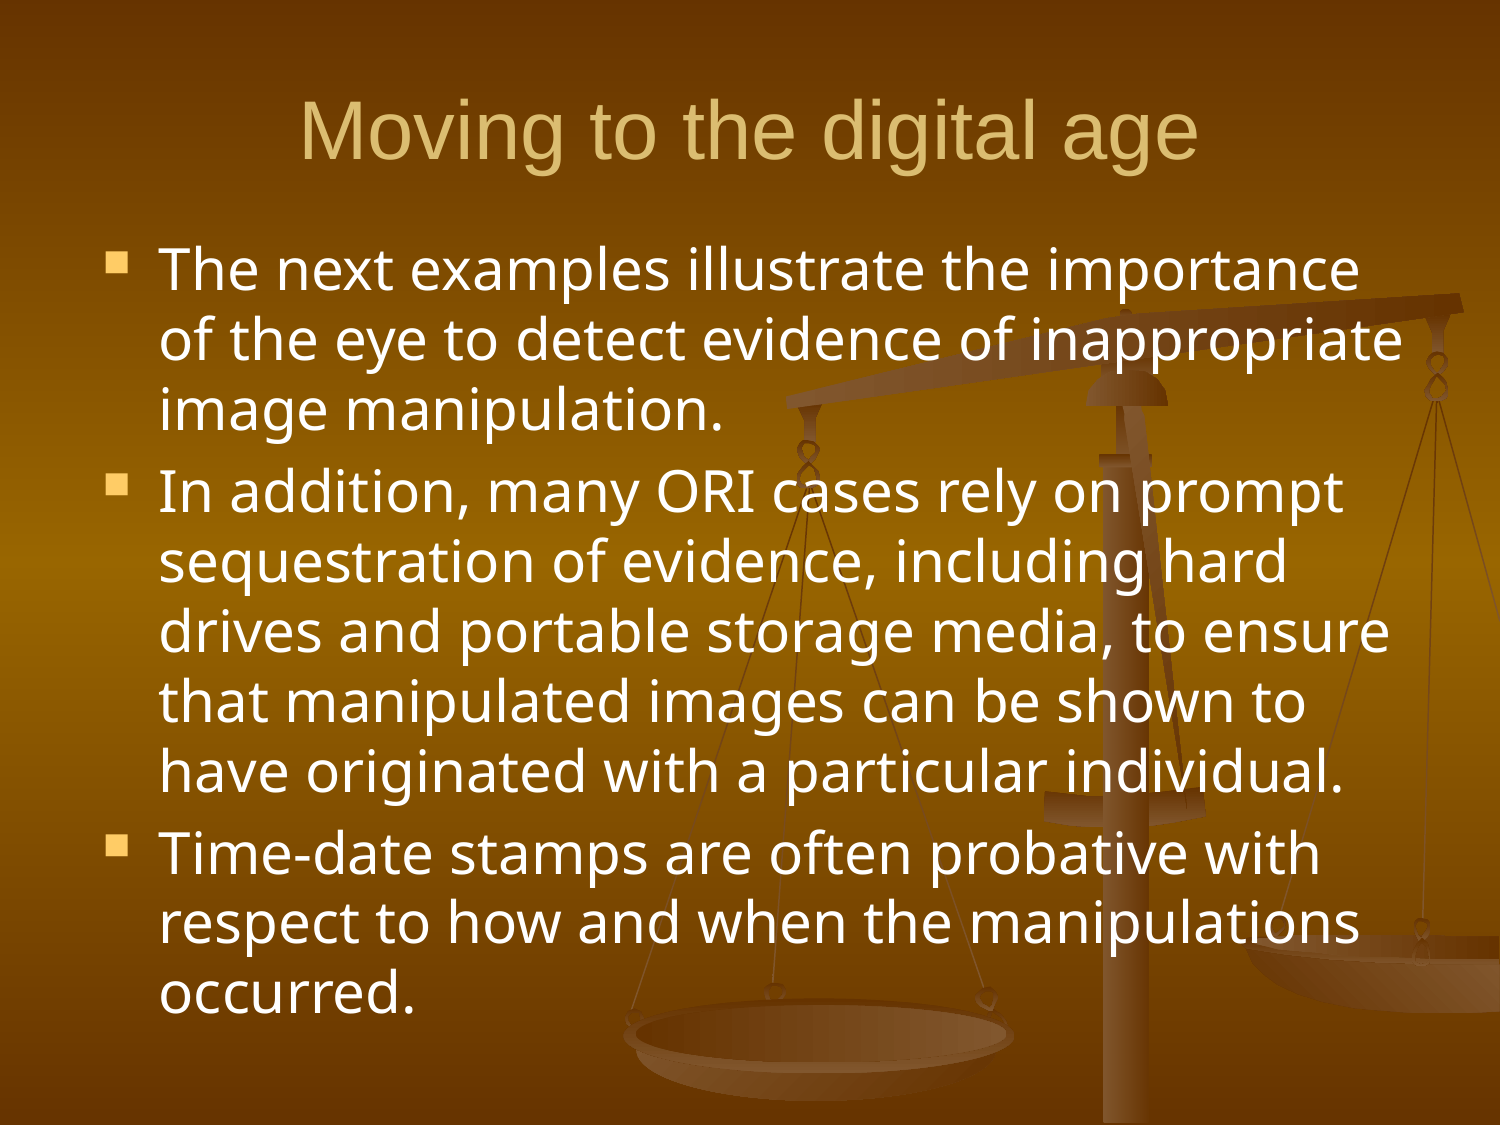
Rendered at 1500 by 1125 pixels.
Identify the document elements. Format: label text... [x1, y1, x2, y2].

title Moving to the digital age [74, 62, 1426, 191]
list The next examples illustrate the importance of the eye to detect evidence of inappropriate image manipulation. In addition, many ORI cases rely on prompt sequestration of evidence, including hard drives and portable storage media, to ensure that manipulated images can be shown to have originated with a particular individual. Time-date stamps are often probative with respect to how and when the manipulations occurred. [87, 224, 1438, 1038]
